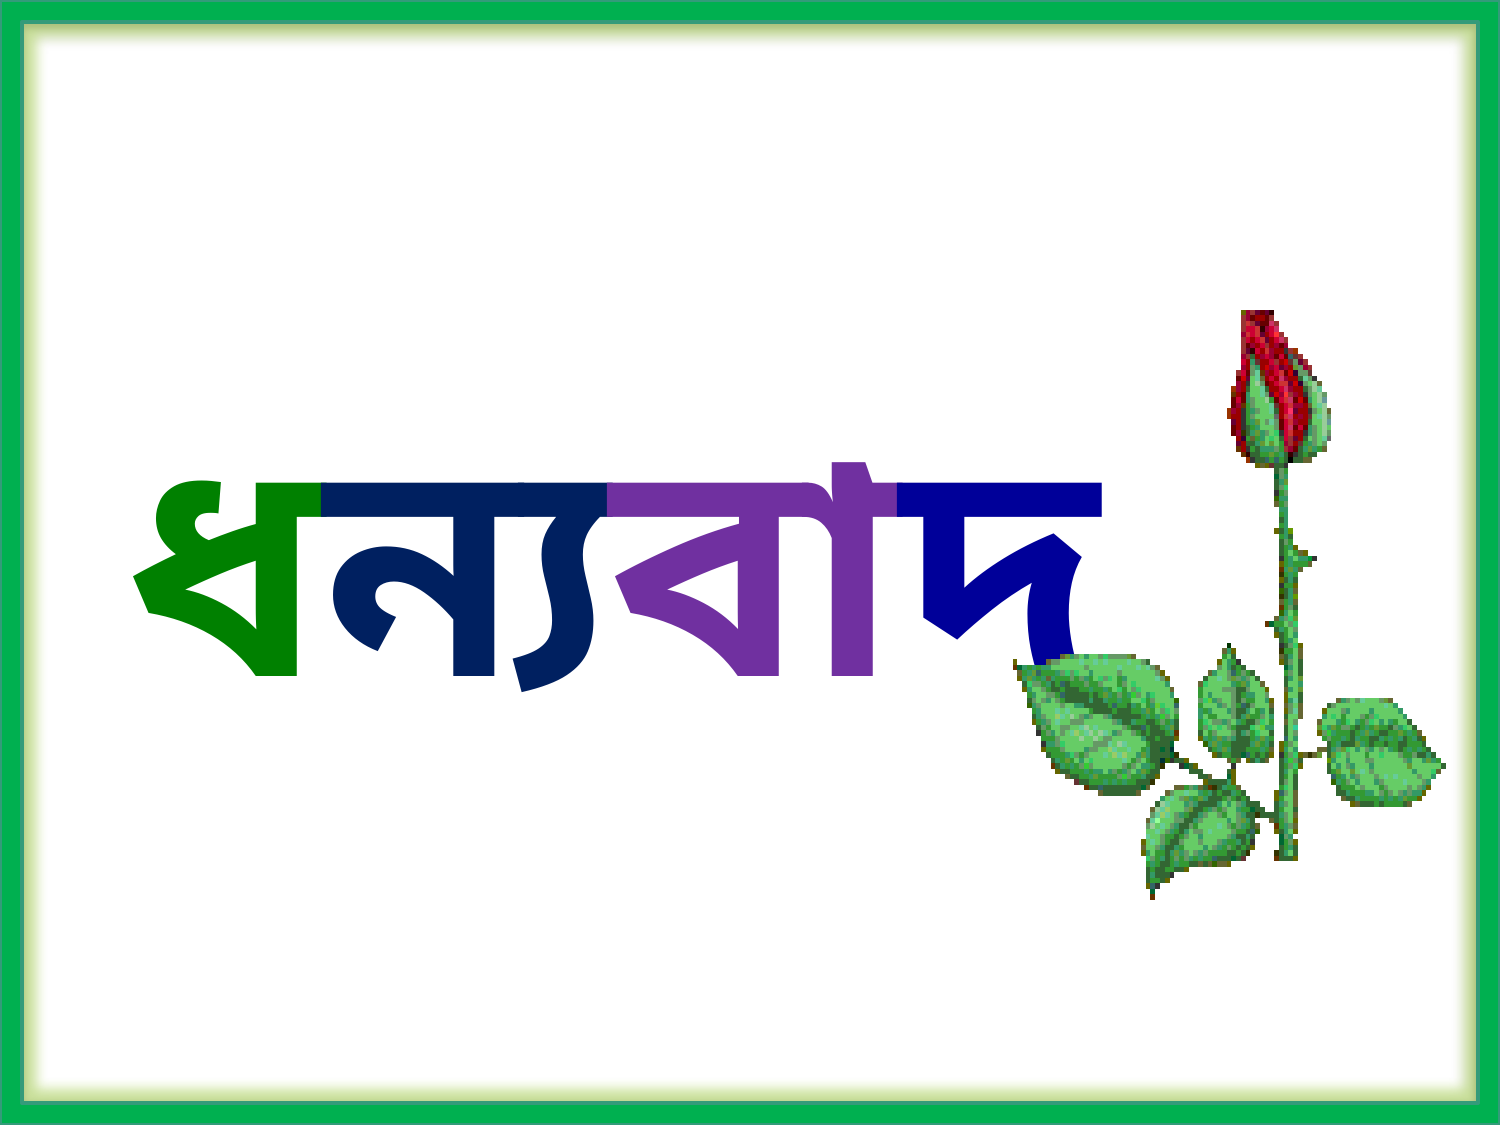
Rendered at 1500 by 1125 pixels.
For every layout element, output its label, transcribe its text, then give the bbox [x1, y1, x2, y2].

picture [1013, 184, 1446, 900]
text_box ধন্যবাদ [113, 400, 1013, 752]
text_box [0, 0, 1500, 1125]
